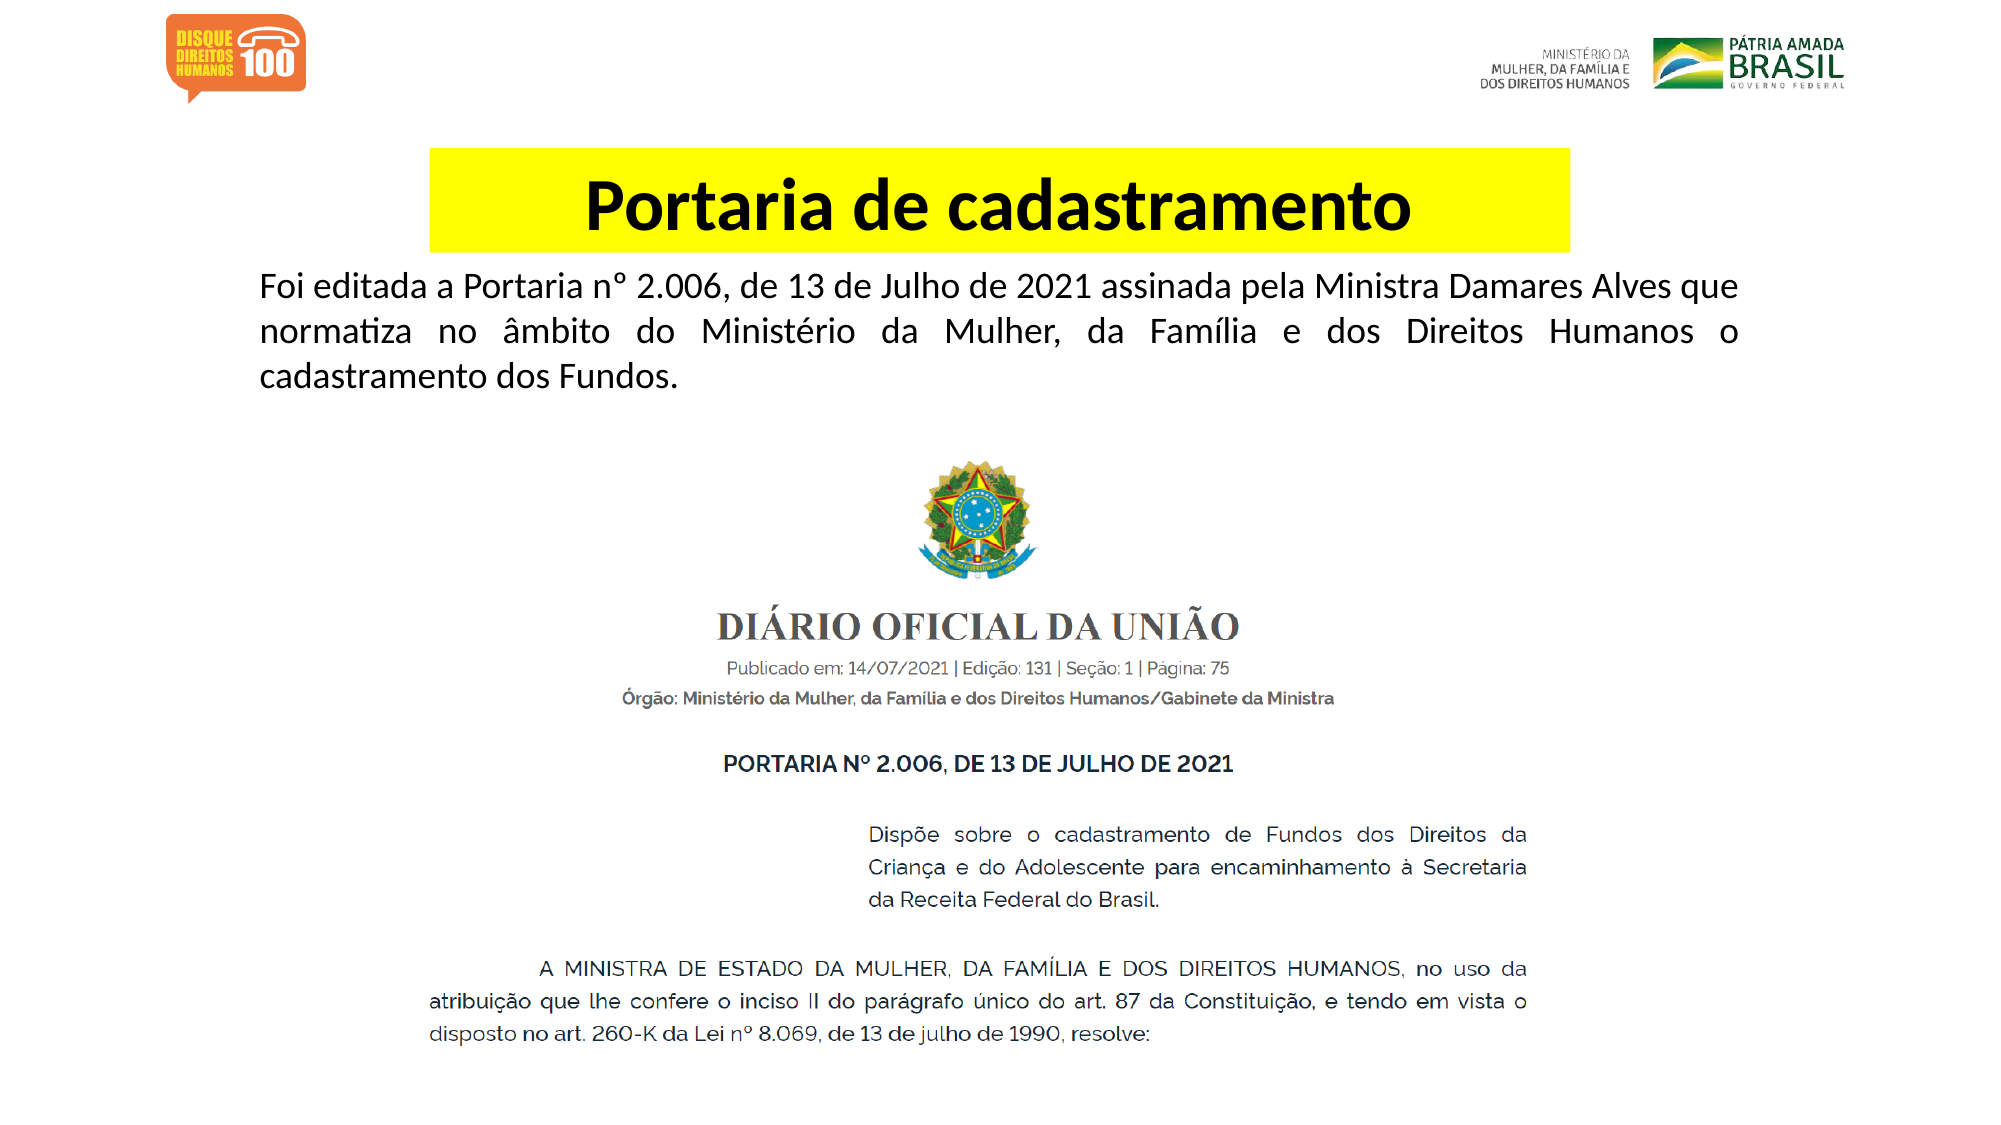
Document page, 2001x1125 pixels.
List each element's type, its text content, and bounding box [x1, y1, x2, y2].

text_box Foi editada a Portaria nº 2.006, de 13 de Julho de 2021 assinada pela Ministra Damares Alves que normatiza no âmbito do Ministério da Mulher, da Família e dos Direitos Humanos o cadastramento dos Fundos. [244, 253, 1756, 404]
picture [1468, 24, 1863, 100]
picture [166, 14, 306, 104]
text_box Portaria de cadastramento [429, 147, 1571, 253]
picture [414, 444, 1586, 1061]
